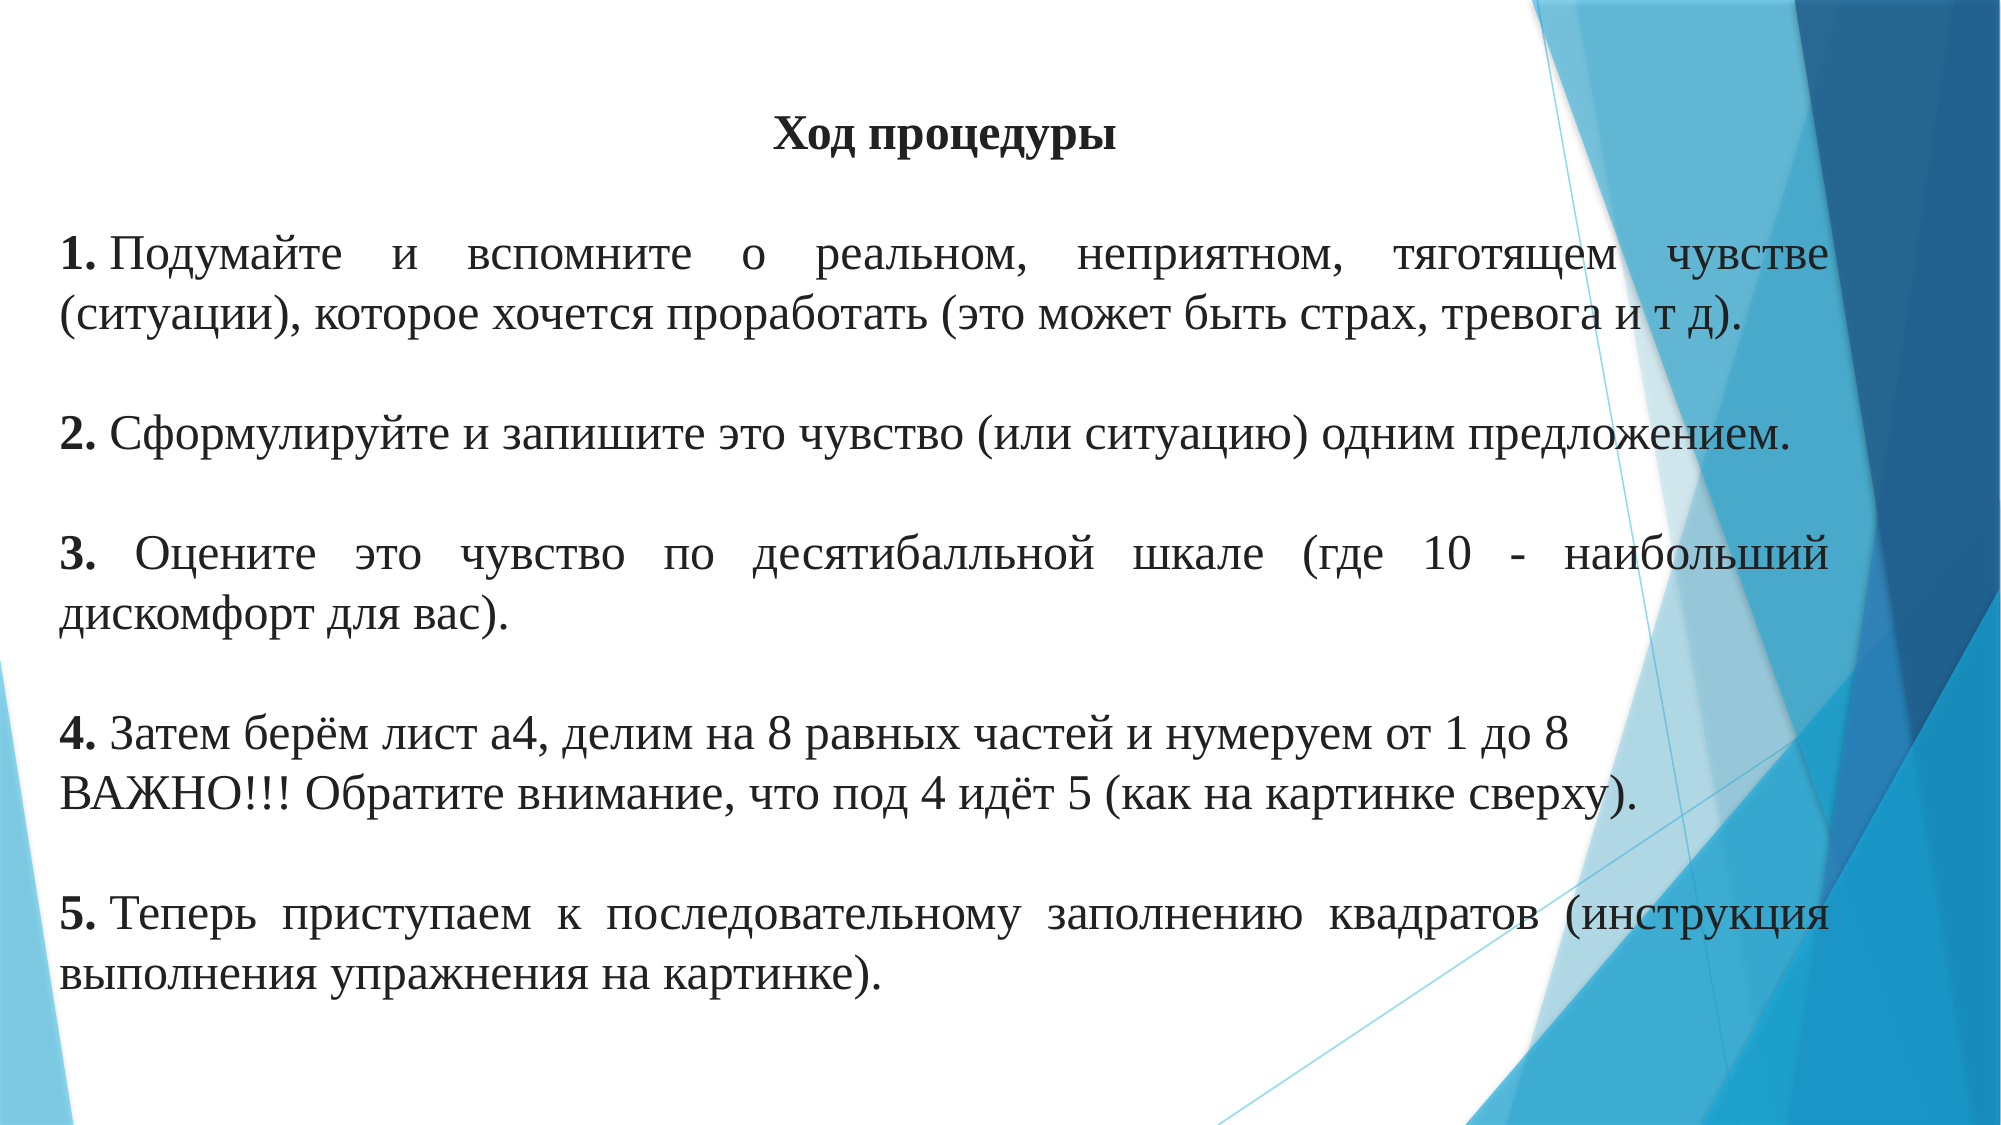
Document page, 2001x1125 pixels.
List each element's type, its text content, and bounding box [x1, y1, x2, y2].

text_box Ход процедуры 1. Подумайте и вспомните о реальном, неприятном, тяготящем чувстве (ситуации), которое хочется проработать (это может быть страх, тревога и т д). 2. Сформулируйте и запишите это чувство (или ситуацию) одним предложением. 3. Оцените это чувство по десятибалльной шкале (где 10 - наибольший дискомфорт для вас). 4. Затем берём лист а4, делим на 8 равных частей и нумеруем от 1 до 8 ВАЖНО!!! Обратите внимание, что под 4 идёт 5 (как на картинке сверху). 5. Теперь приступаем к последовательному заполнению квадратов (инструкция выполнения упражнения на картинке). [44, 32, 1845, 1007]
